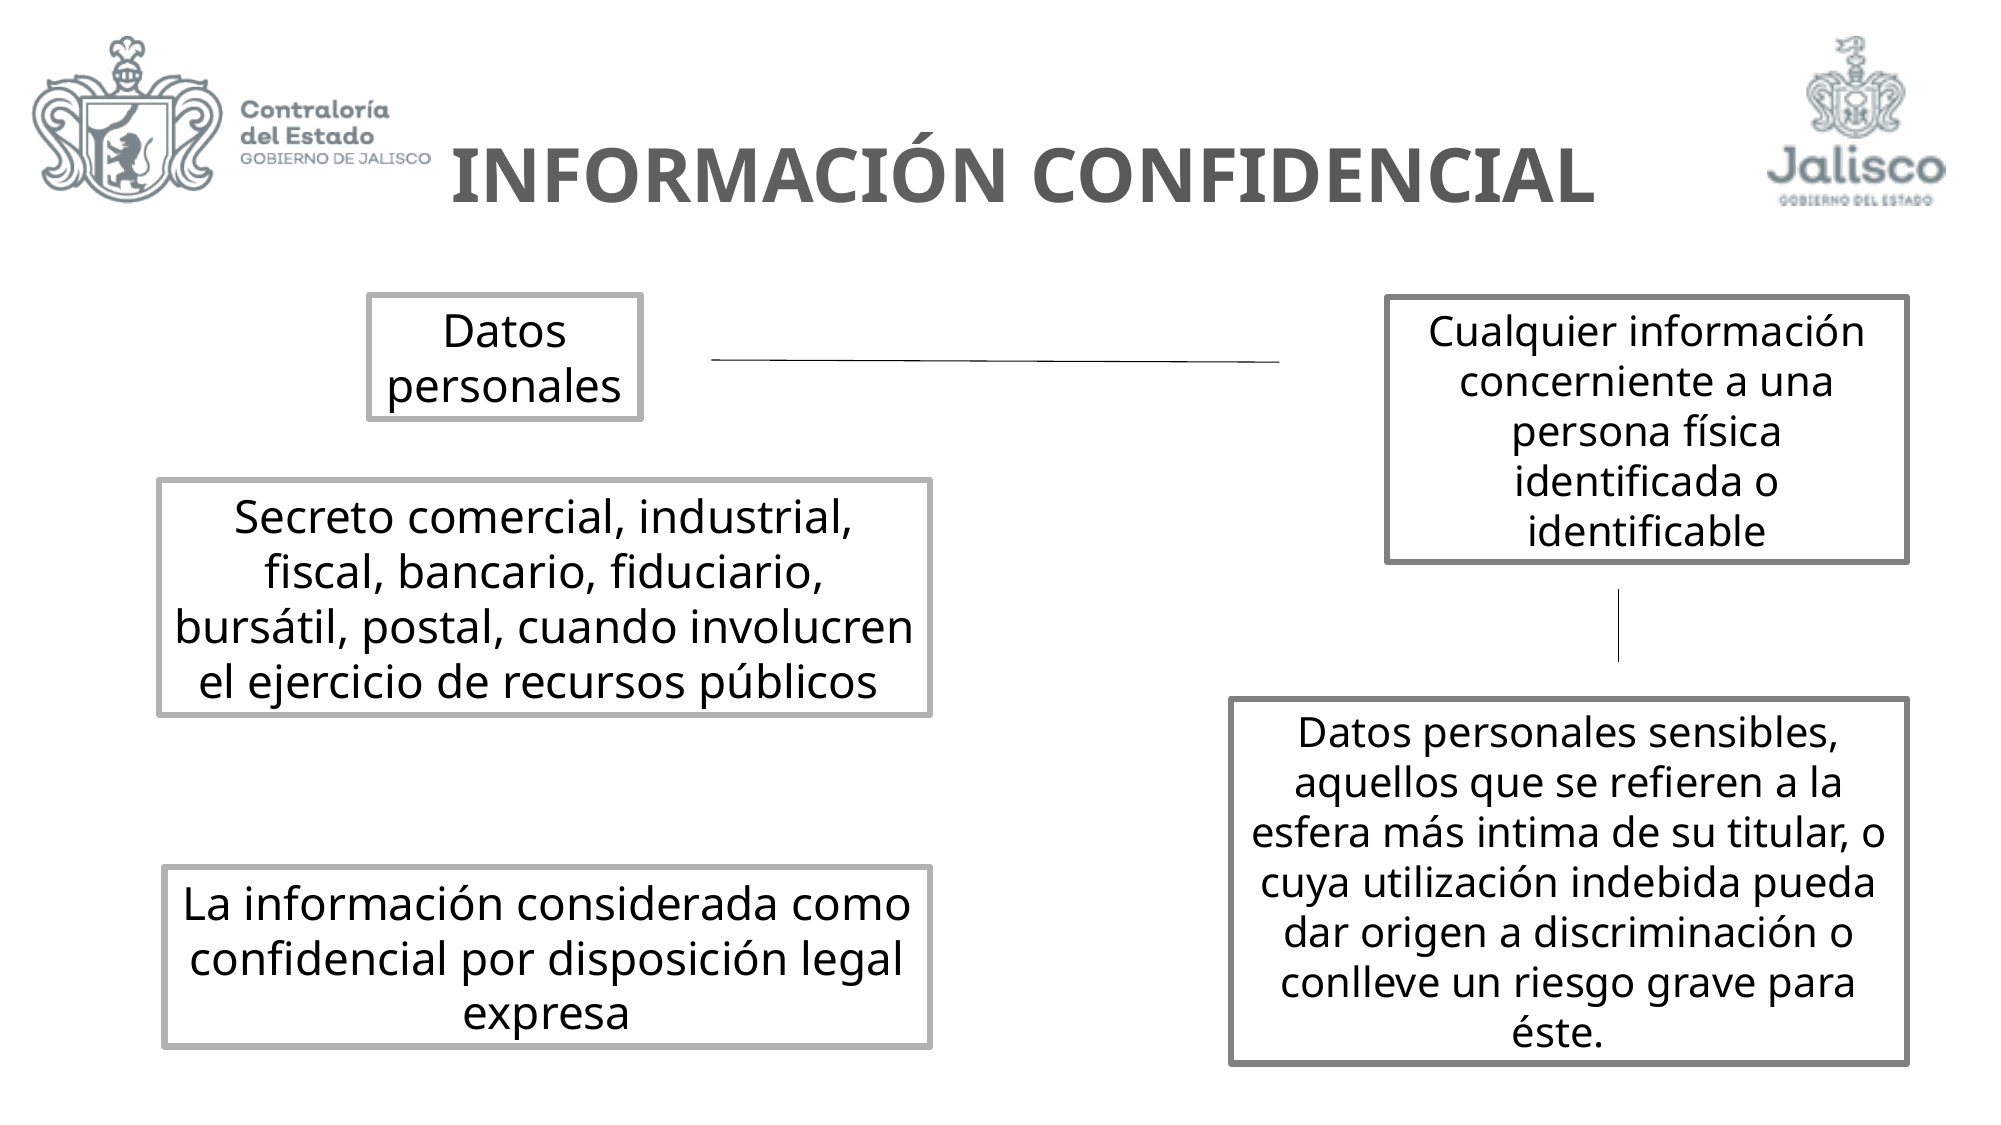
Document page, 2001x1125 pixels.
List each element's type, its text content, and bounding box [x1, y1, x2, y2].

text_box La información considerada como confidencial por disposición legal expresa [164, 866, 930, 1047]
text_box Datos personales [369, 294, 641, 420]
text_box INFORMACIÓN CONFIDENCIAL [430, 119, 1619, 225]
picture [31, 36, 431, 204]
picture [1767, 36, 1946, 206]
text_box Cualquier información concerniente a una persona física identificada o identificable [1387, 296, 1908, 562]
text_box Datos personales sensibles, aquellos que se refieren a la esfera más intima de su titular, o cuya utilización indebida pueda dar origen a discriminación o conlleve un riesgo grave para éste. [1230, 698, 1908, 1064]
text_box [711, 359, 1280, 363]
text_box Secreto comercial, industrial, fiscal, bancario, fiduciario, bursátil, postal, cuando involucren el ejercicio de recursos públicos [159, 480, 930, 715]
